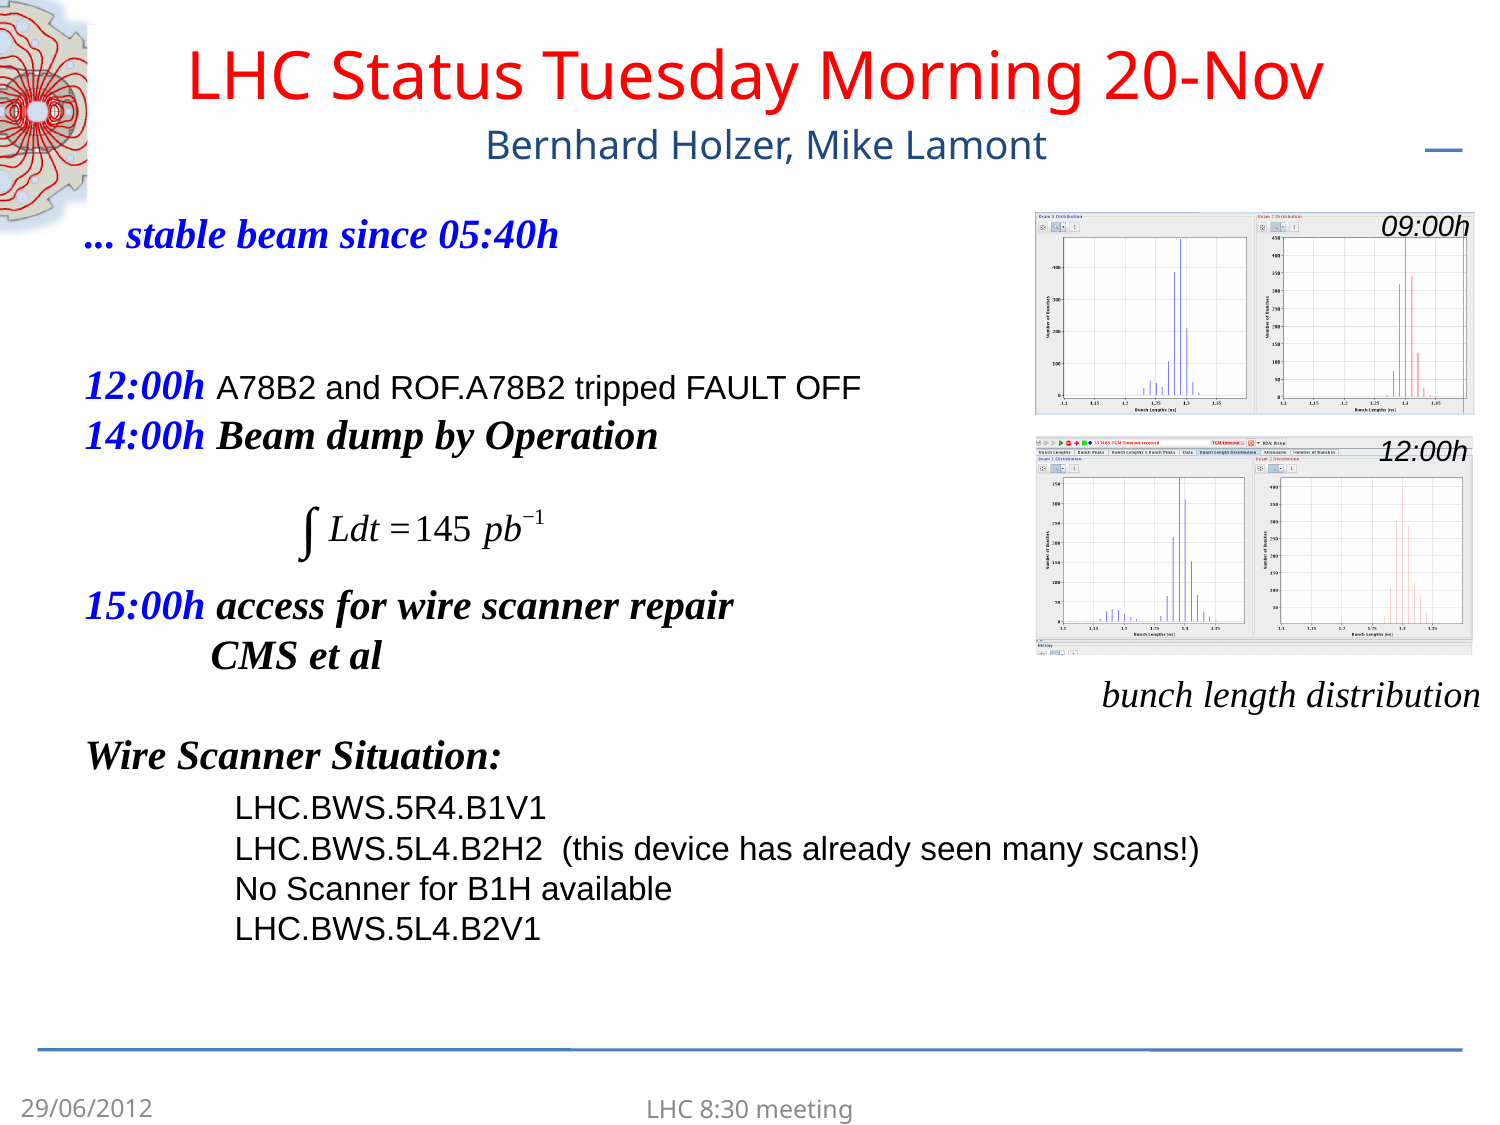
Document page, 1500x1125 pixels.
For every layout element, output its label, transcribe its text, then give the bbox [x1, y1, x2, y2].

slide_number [5, 1085, 356, 1125]
picture [1035, 435, 1474, 656]
text_box LHC Status Tuesday Morning 20-Nov Bernhard Holzer, Mike Lamont [87, 24, 1425, 210]
text_box 12:00h [1363, 424, 1484, 475]
text_box ... stable beam since 05:40h 12:00h A78B2 and ROF.A78B2 tripped FAULT OFF 14:00h Beam dump by Operation 15:00h access for wire scanner repair CMS et al Wire Scanner Situation: LHC.BWS.5R4.B1V1 LHC.BWS.5L4.B2H2 (this device has already seen many scans!) No Scanner for B1H available LHC.BWS.5L4.B2V1 [69, 199, 1217, 1035]
footer LHC 8:30 meeting [512, 1088, 988, 1125]
picture [1035, 212, 1476, 416]
text_box 09:00h [1366, 199, 1486, 250]
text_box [288, 499, 587, 564]
text_box bunch length distribution [1086, 662, 1497, 723]
picture [0, 2, 108, 220]
